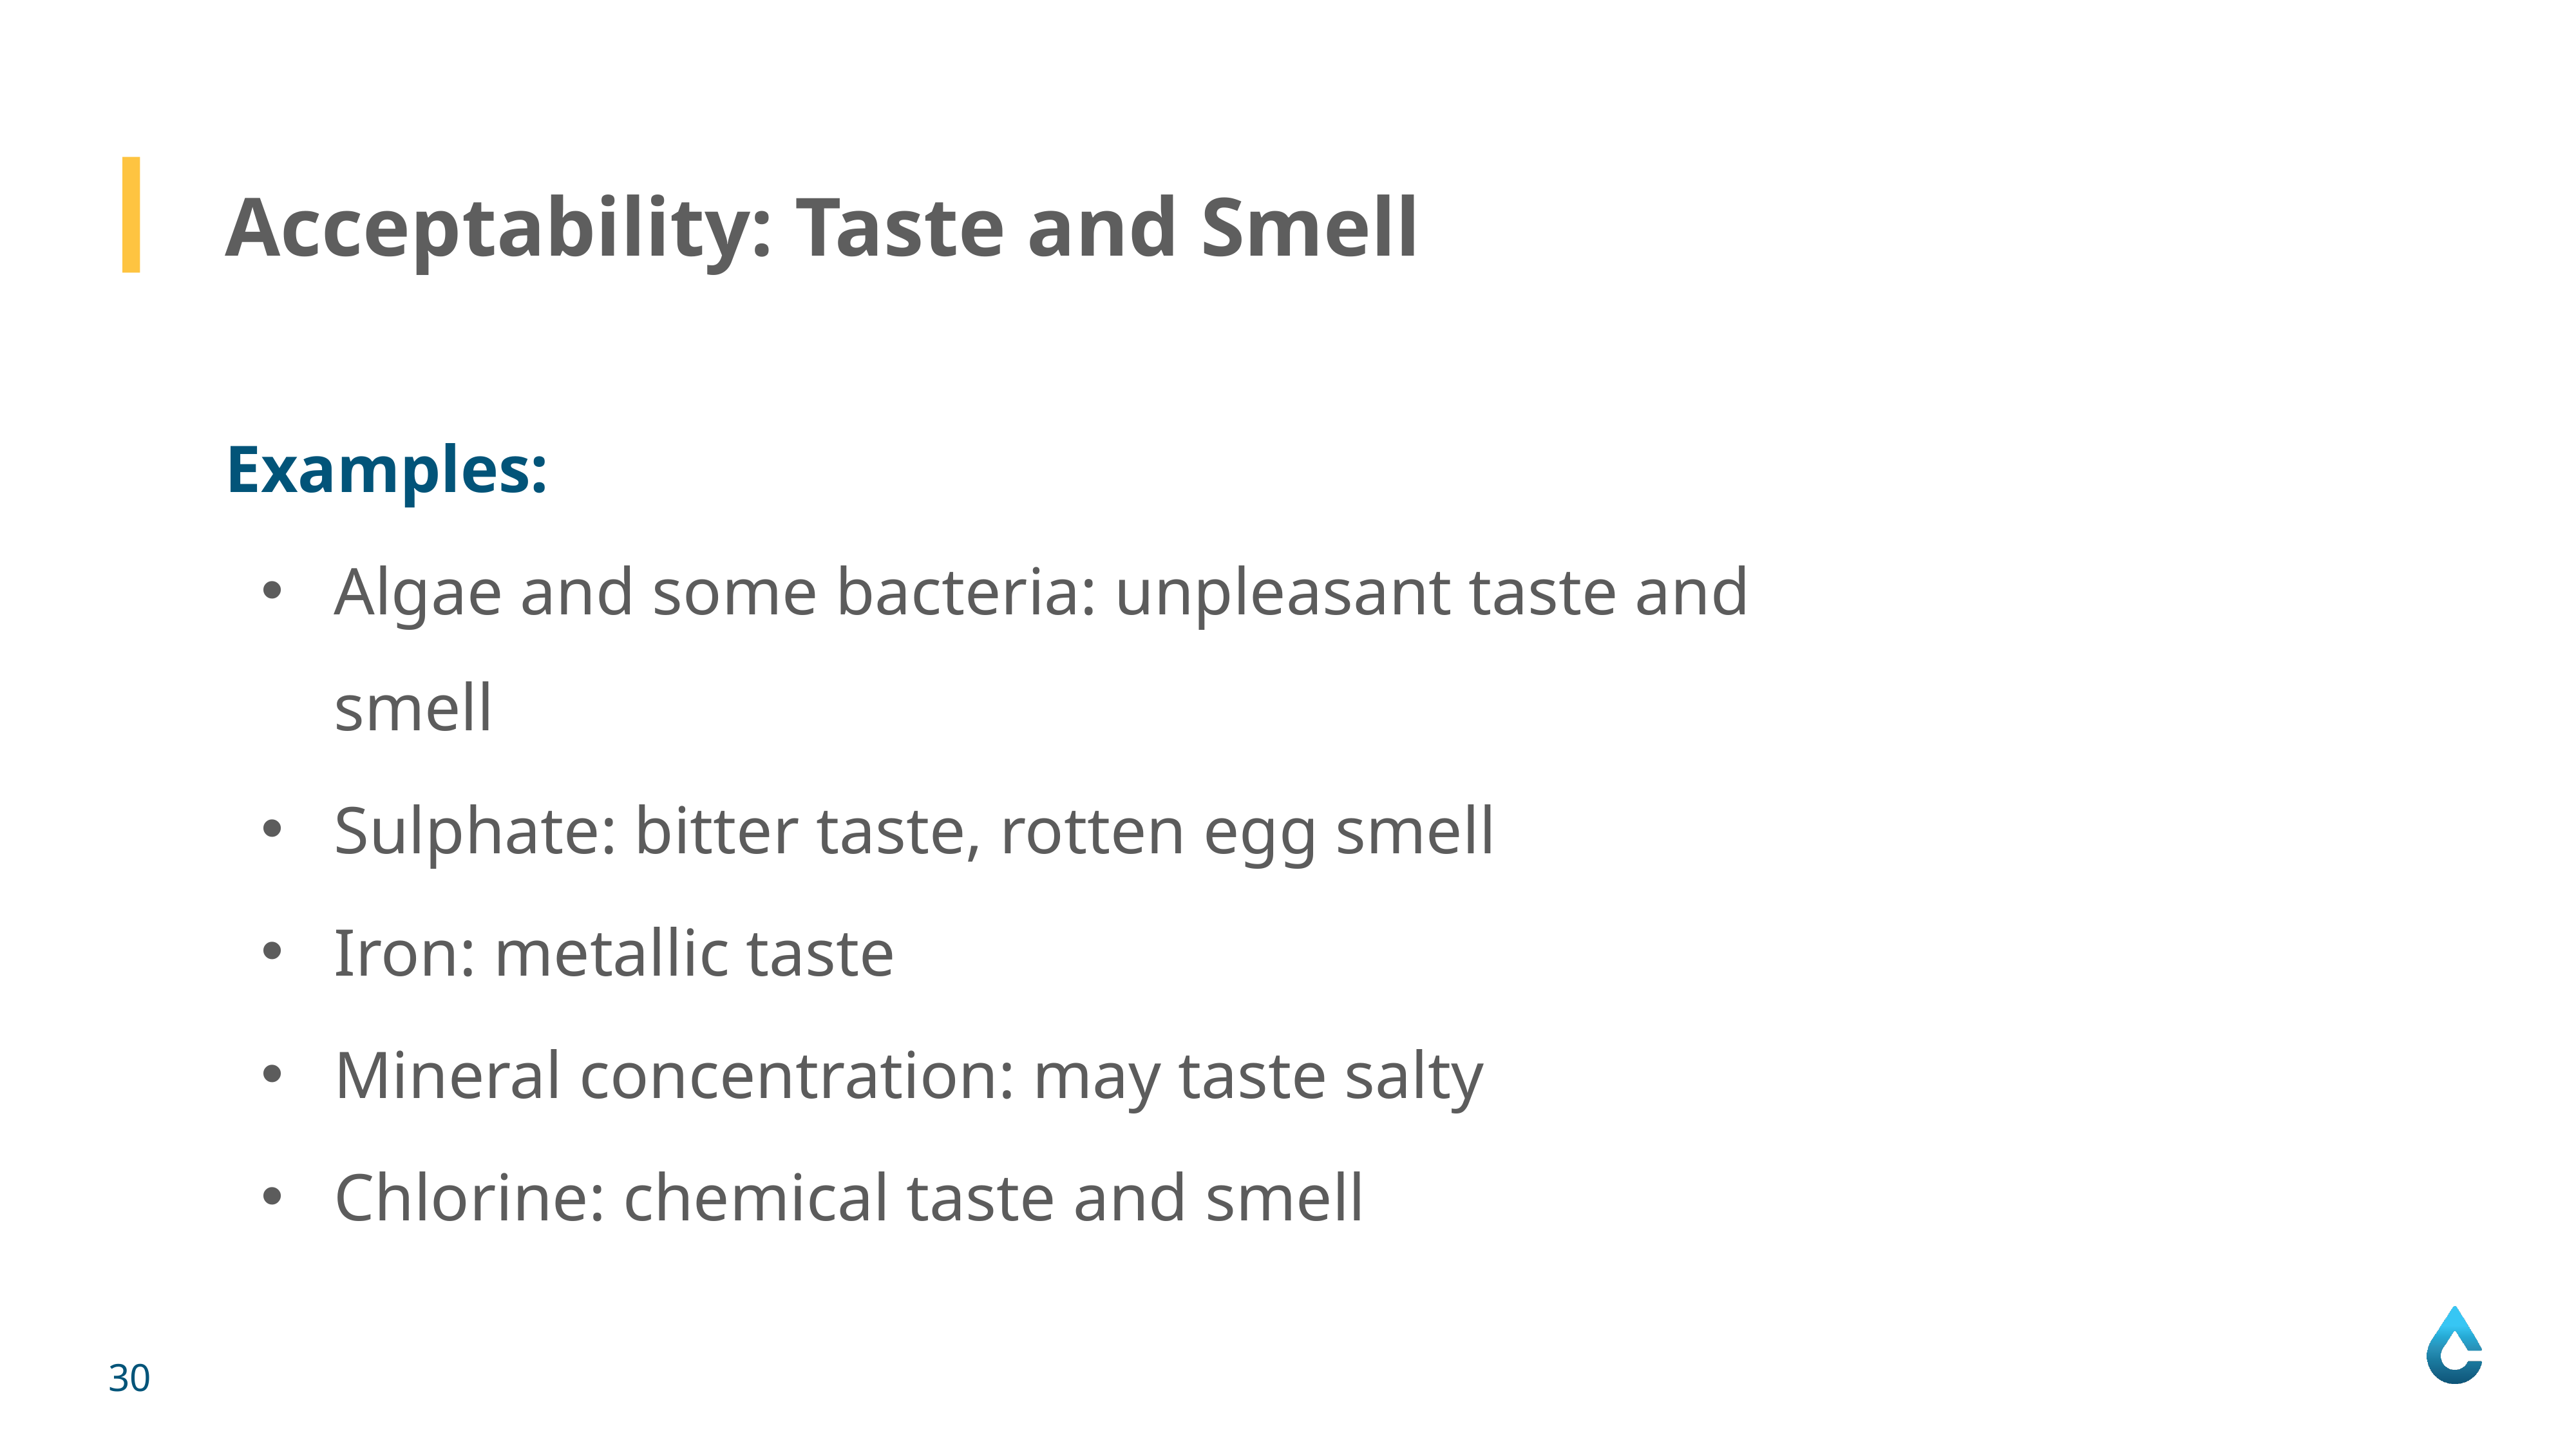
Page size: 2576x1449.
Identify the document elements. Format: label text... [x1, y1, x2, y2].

slide_number 30 [91, 1348, 169, 1449]
text_box Examples: Algae and some bacteria: unpleasant taste and smell Sulphate: bitter taste, rotten egg smell Iron: metallic taste Mineral concentration: may taste salty Chlorine: chemical taste and smell [215, 423, 1798, 1239]
text_box Acceptability: Taste and Smell [215, 171, 1965, 278]
picture [2427, 1306, 2482, 1384]
